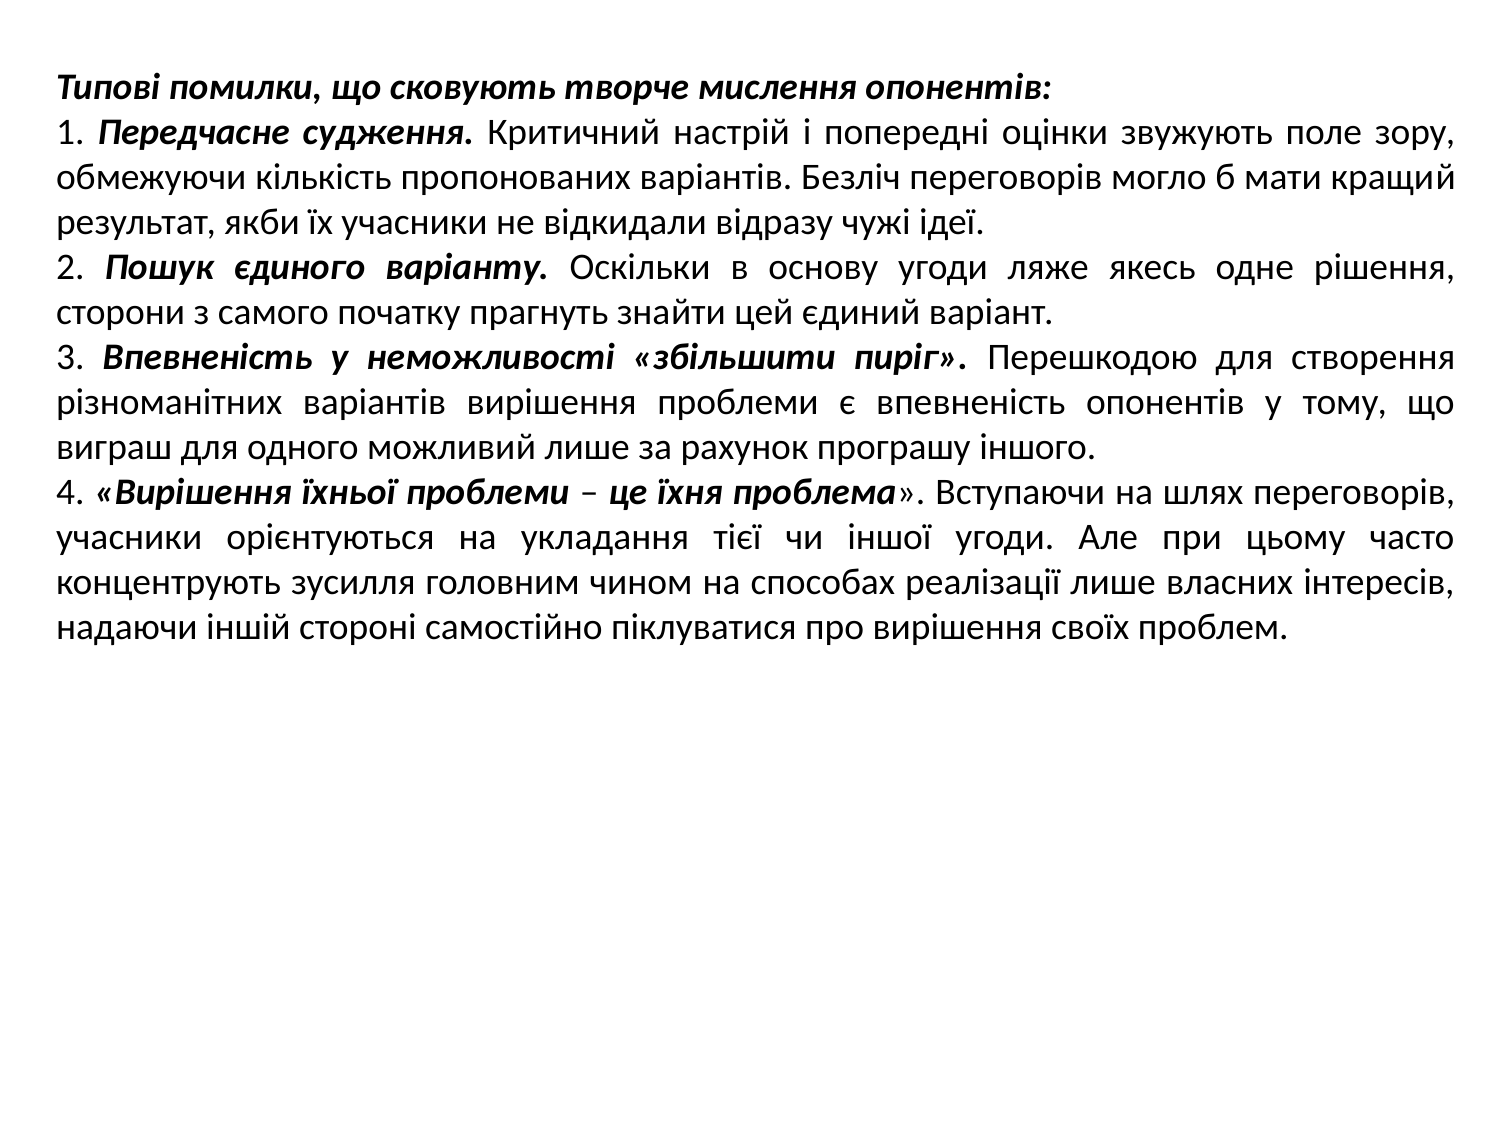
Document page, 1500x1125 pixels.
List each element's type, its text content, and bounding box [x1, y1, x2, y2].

text_box Типові помилки, що сковують творче мислення опонентів: 1. Передчасне судження. Критичний настрій і попередні оцінки звужують поле зору, обмежуючи кількість пропонованих варіантів. Безліч переговорів могло б мати кращий результат, якби їх учасники не відкидали відразу чужі ідеї. 2. Пошук єдиного варіанту. Оскільки в основу угоди ляже якесь одне рішення, сторони з самого початку прагнуть знайти цей єдиний варіант. 3. Впевненість у неможливості «збільшити пиріг». Перешкодою для створення різноманітних варіантів вирішення проблеми є впевненість опонентів у тому, що виграш для одного можливий лише за рахунок програшу іншого. 4. «Вирішення їхньої проблеми – це їхня проблема». Вступаючи на шлях переговорів, учасники орієнтуються на укладання тієї чи іншої угоди. Але при цьому часто концентрують зусилля головним чином на способах реалізації лише власних інтересів, надаючи іншій стороні самостійно піклуватися про вирішення своїх проблем. [41, 54, 1471, 655]
